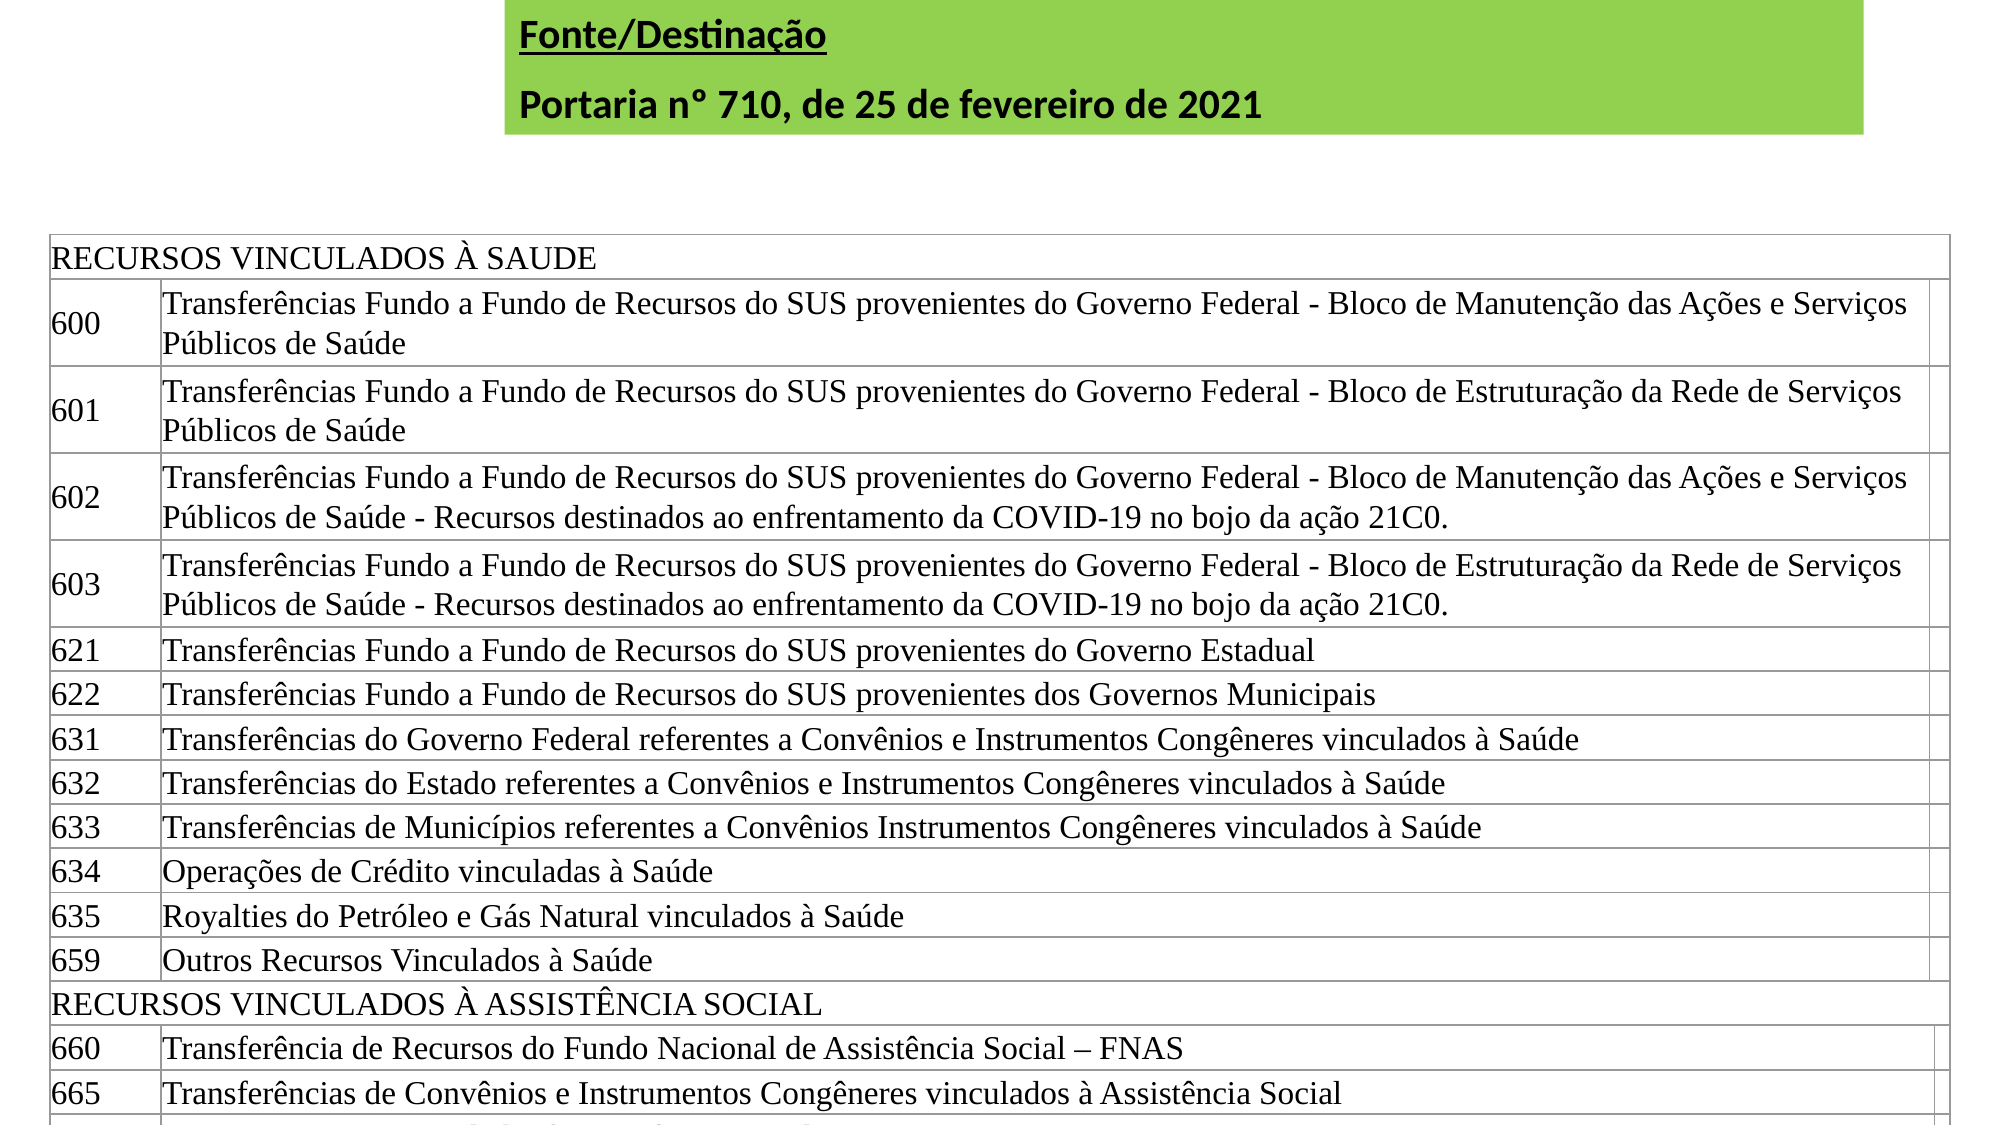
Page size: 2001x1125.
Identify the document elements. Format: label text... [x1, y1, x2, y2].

table_cell RECURSOS VINCULADOS À ASSISTÊNCIA SOCIAL [51, 982, 1949, 1024]
table_cell Transferências do Governo Federal referentes a Convênios e Instrumentos Congêneres vinculados à Saúde [162, 716, 1929, 759]
table_cell Transferências Fundo a Fundo de Recursos do SUS provenientes do Governo Federal - Bloco de Estruturação da Rede de Serviços Públicos de Saúde [162, 367, 1929, 452]
table_cell 632 [51, 761, 160, 803]
table_cell [1930, 628, 1949, 670]
table_cell 633 [51, 805, 160, 847]
table_cell Outros Recursos Vinculados à Saúde [162, 938, 1929, 980]
table_cell 622 [51, 672, 160, 714]
table_cell [1930, 280, 1949, 365]
table_cell 631 [51, 716, 160, 759]
table_cell 602 [51, 454, 160, 539]
table_cell Transferências do Estado referentes a Convênios e Instrumentos Congêneres vinculados à Saúde [162, 761, 1929, 803]
table_header RECURSOS VINCULADOS À SAUDE [51, 235, 1949, 278]
table_cell Outros Recursos Vinculados à Assistência Social [162, 1115, 1934, 1125]
table_cell [1930, 454, 1949, 539]
table_cell [1930, 805, 1949, 847]
table_cell [1930, 716, 1949, 759]
table_cell Transferências Fundo a Fundo de Recursos do SUS provenientes do Governo Estadual [162, 628, 1929, 670]
table_cell [1930, 672, 1949, 714]
table_cell 660 [51, 1026, 160, 1069]
table_cell Transferências Fundo a Fundo de Recursos do SUS provenientes dos Governos Municipais [162, 672, 1929, 714]
table_cell [1930, 938, 1949, 980]
table_cell 634 [51, 849, 160, 892]
table_cell Transferências de Municípios referentes a Convênios Instrumentos Congêneres vinculados à Saúde [162, 805, 1929, 847]
table_cell [1935, 1071, 1949, 1113]
table_cell 635 [51, 893, 160, 936]
table_cell [1935, 1115, 1949, 1125]
text_box Fonte/Destinação Portaria nº 710, de 25 de fevereiro de 2021 [504, 0, 1864, 135]
table_cell [1930, 541, 1949, 626]
table_cell 621 [51, 628, 160, 670]
table_cell Operações de Crédito vinculadas à Saúde [162, 849, 1929, 892]
table_cell [1930, 849, 1949, 892]
table_cell Transferências Fundo a Fundo de Recursos do SUS provenientes do Governo Federal - Bloco de Manutenção das Ações e Serviços Públicos de Saúde [162, 280, 1929, 365]
table_cell Royalties do Petróleo e Gás Natural vinculados à Saúde [162, 893, 1929, 936]
table_cell 601 [51, 367, 160, 452]
table_cell [1930, 761, 1949, 803]
table_cell Transferências Fundo a Fundo de Recursos do SUS provenientes do Governo Federal - Bloco de Manutenção das Ações e Serviços Públicos de Saúde - Recursos destinados ao enfrentamento da COVID-19 no bojo da ação 21C0. [162, 454, 1929, 539]
table_cell Transferências de Convênios e Instrumentos Congêneres vinculados à Assistência Social [162, 1071, 1934, 1113]
table_cell 659 [51, 938, 160, 980]
table_cell Transferência de Recursos do Fundo Nacional de Assistência Social – FNAS [162, 1026, 1934, 1069]
table_cell [1930, 367, 1949, 452]
table_cell 603 [51, 541, 160, 626]
table_cell 665 [51, 1071, 160, 1113]
table_cell 669 [51, 1115, 160, 1125]
table_cell Transferências Fundo a Fundo de Recursos do SUS provenientes do Governo Federal - Bloco de Estruturação da Rede de Serviços Públicos de Saúde - Recursos destinados ao enfrentamento da COVID-19 no bojo da ação 21C0. [162, 541, 1929, 626]
table_cell 600 [51, 280, 160, 365]
table_cell [1935, 1026, 1949, 1069]
table_cell [1930, 893, 1949, 936]
